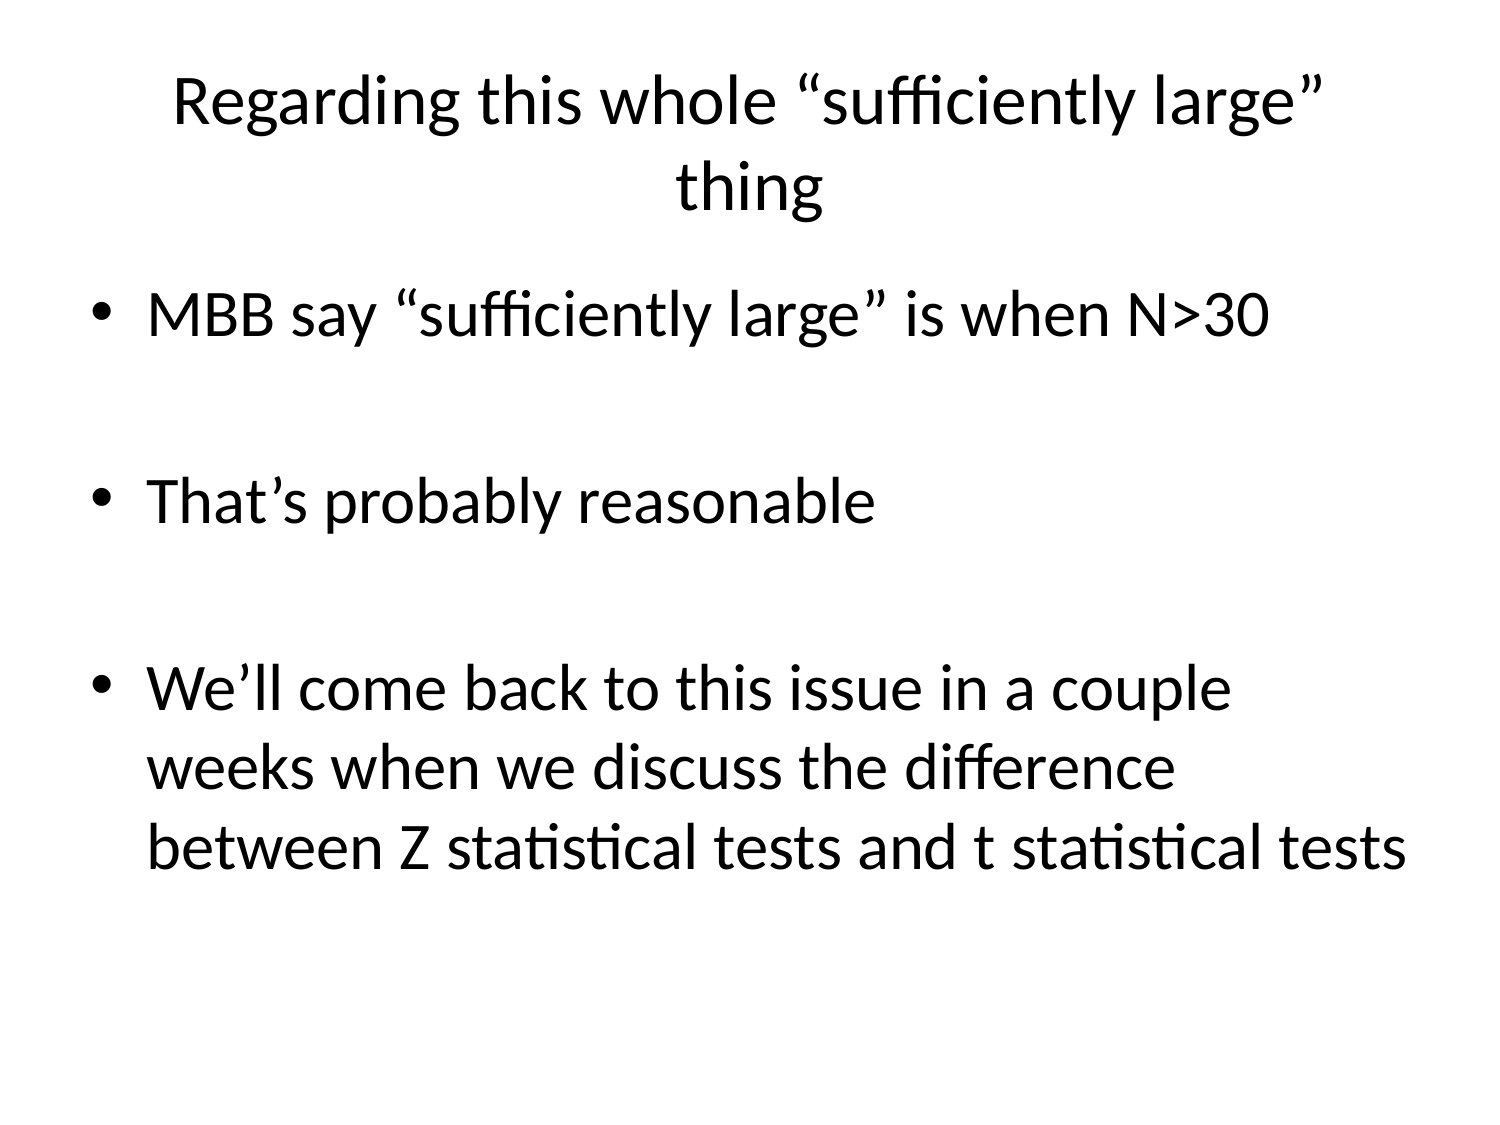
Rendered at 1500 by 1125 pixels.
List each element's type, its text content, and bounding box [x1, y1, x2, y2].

list MBB say “sufficiently large” is when N>30 That’s probably reasonable We’ll come back to this issue in a couple weeks when we discuss the difference between Z statistical tests and t statistical tests [75, 262, 1425, 1005]
title Regarding this whole “sufficiently large” thing [75, 45, 1425, 233]
